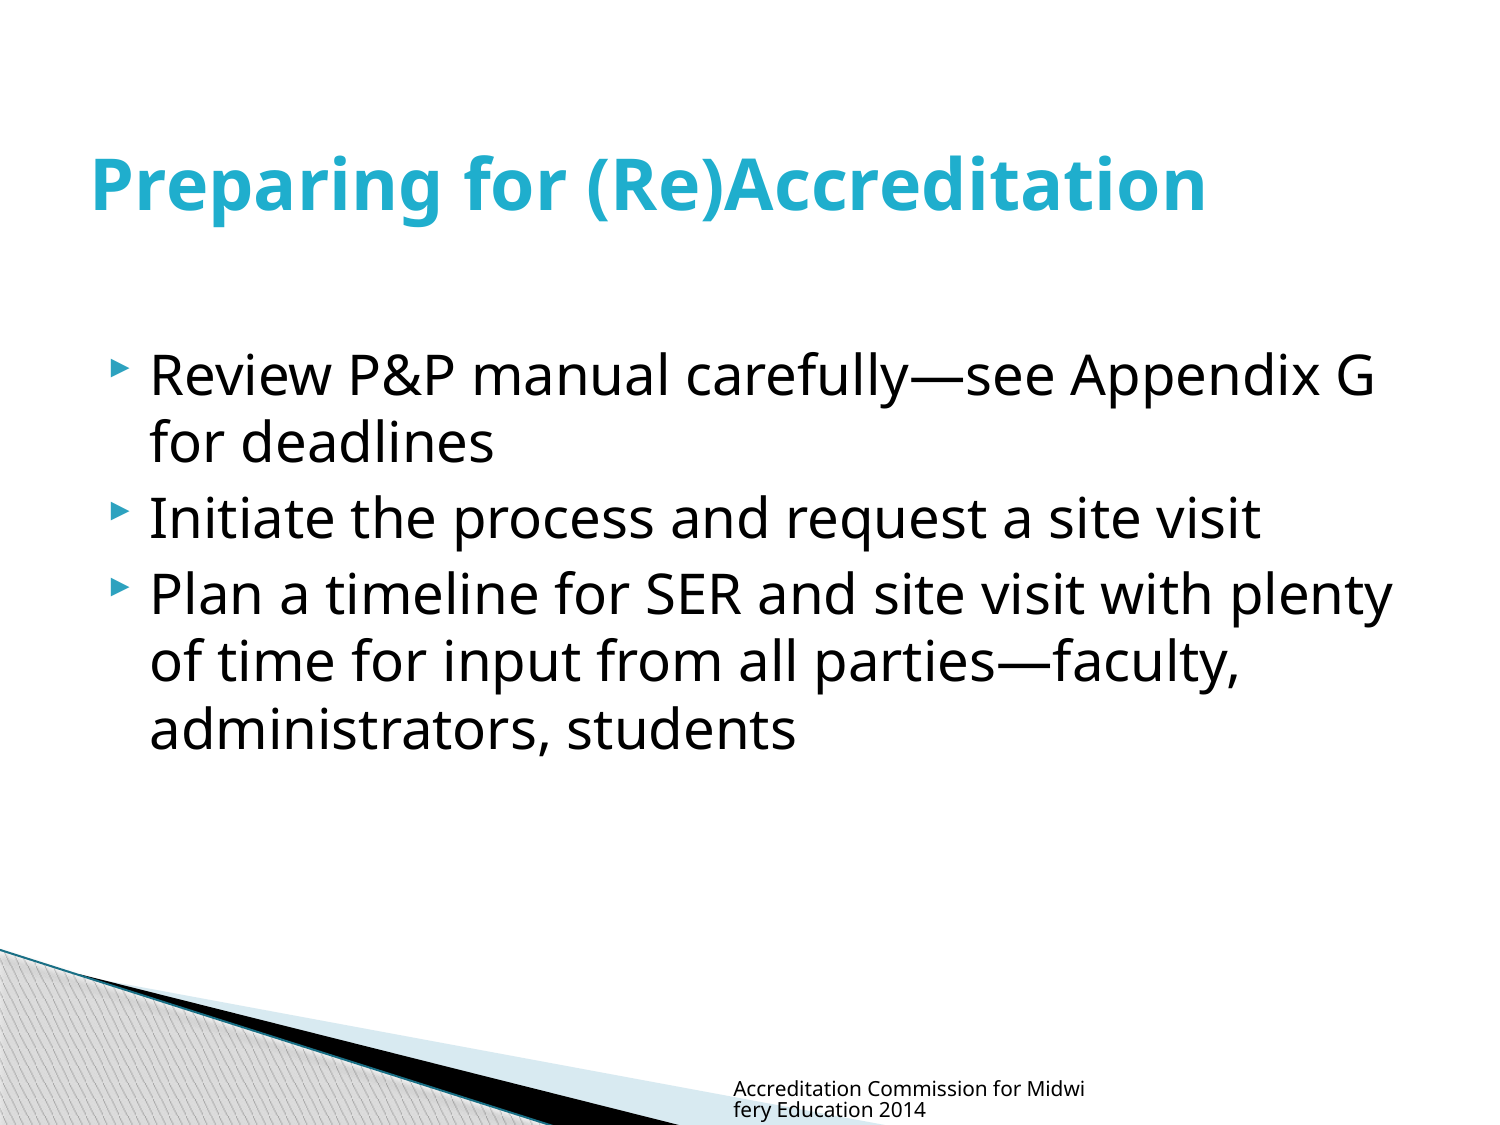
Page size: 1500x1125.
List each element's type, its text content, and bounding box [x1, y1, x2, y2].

title Preparing for (Re)Accreditation [75, 99, 1425, 263]
footer Accreditation Commission for Midwifery Education 2014 [718, 1051, 1105, 1112]
list Review P&P manual carefully—see Appendix G for deadlines Initiate the process and request a site visit Plan a timeline for SER and site visit with plenty of time for input from all parties—faculty, administrators, students [75, 263, 1425, 986]
